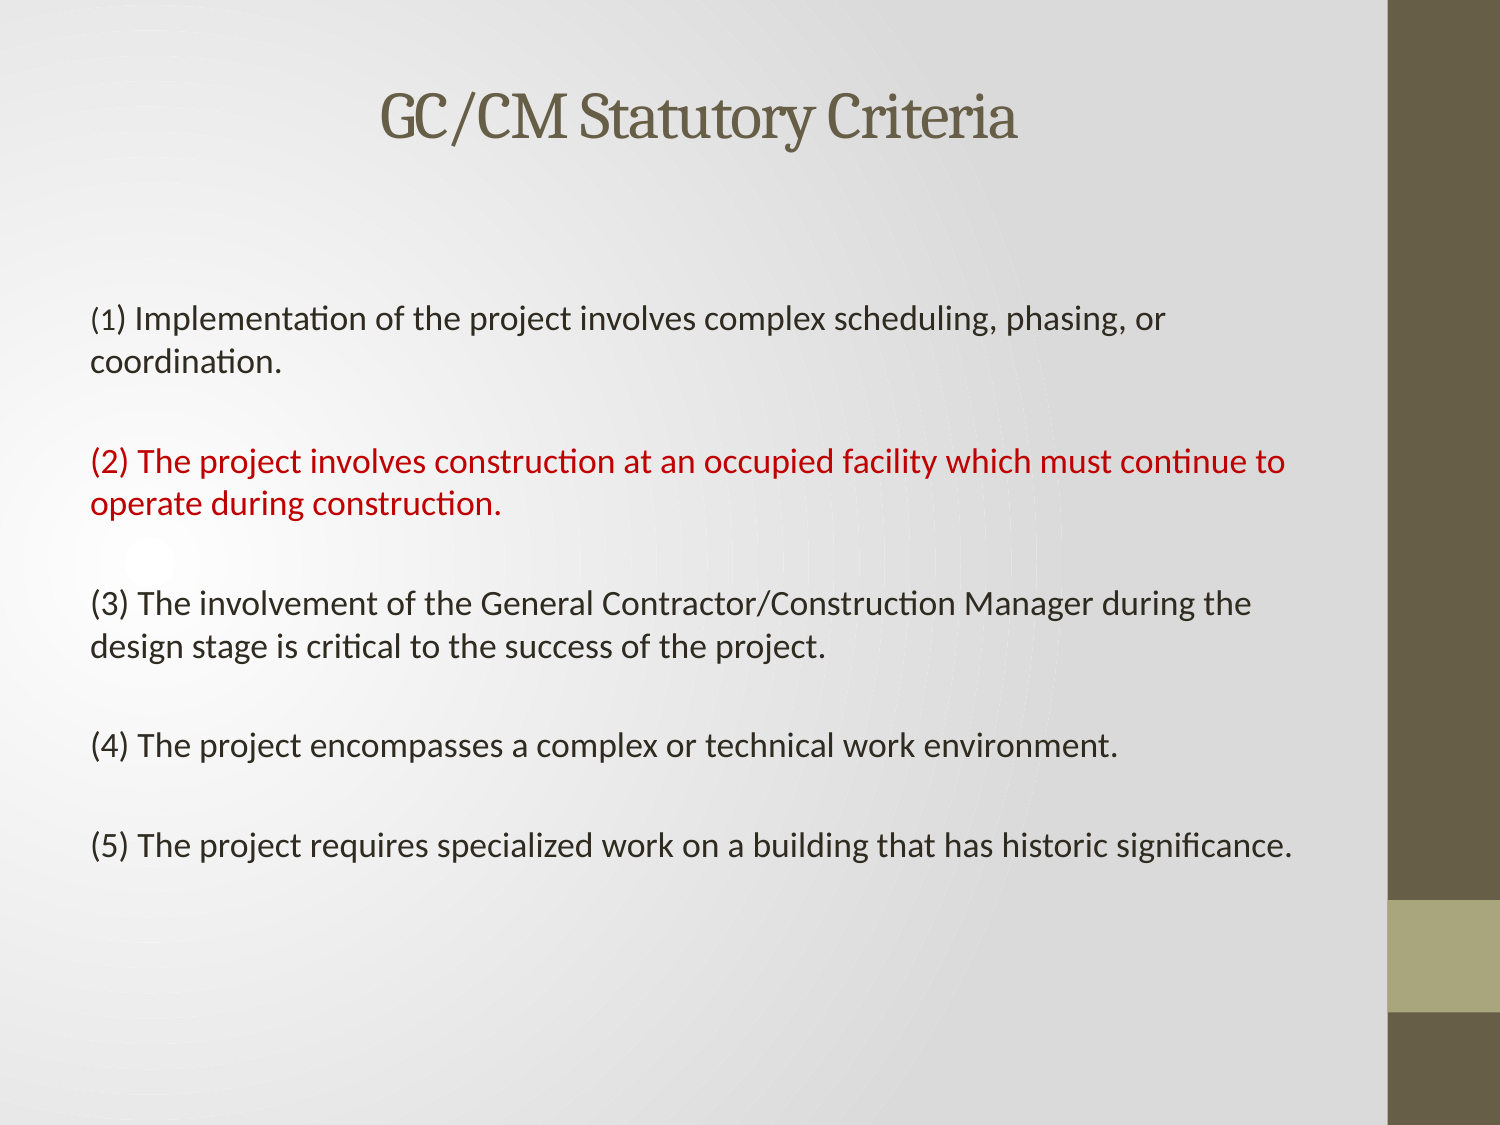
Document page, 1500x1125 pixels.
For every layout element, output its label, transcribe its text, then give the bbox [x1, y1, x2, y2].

title GC/CM Statutory Criteria [75, 45, 1325, 208]
list (1) Implementation of the project involves complex scheduling, phasing, or coordination. (2) The project involves construction at an occupied facility which must continue to operate during construction. (3) The involvement of the General Contractor/Construction Manager during the design stage is critical to the success of the project. (4) The project encompasses a complex or technical work environment. (5) The project requires specialized work on a building that has historic significance. [75, 287, 1325, 888]
